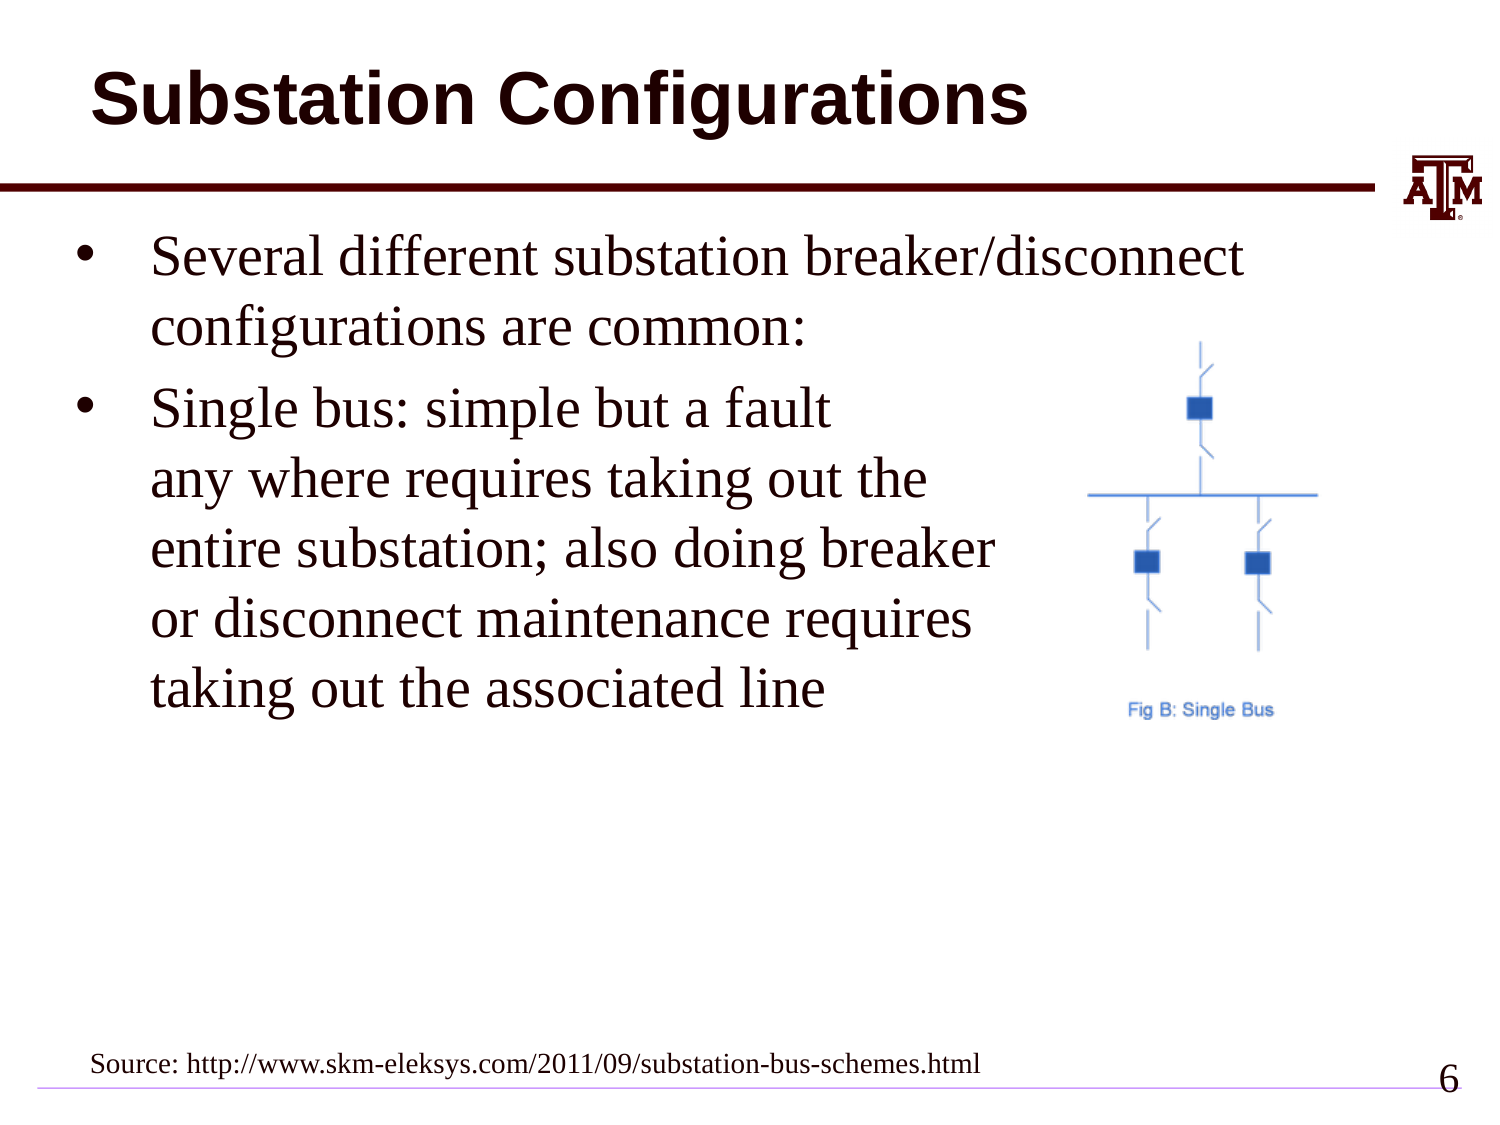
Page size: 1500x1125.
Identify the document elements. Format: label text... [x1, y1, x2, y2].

list Several different substation breaker/disconnect configurations are common: Single bus: simple but a fault any where requires taking out the entire substation; also doing breaker or disconnect maintenance requires taking out the associated line [59, 209, 1373, 823]
title Substation Configurations [74, 12, 1388, 188]
text_box Source: http://www.skm-eleksys.com/2011/09/substation-bus-schemes.html [74, 1037, 1063, 1088]
picture [1037, 324, 1353, 756]
picture [1392, 137, 1493, 238]
